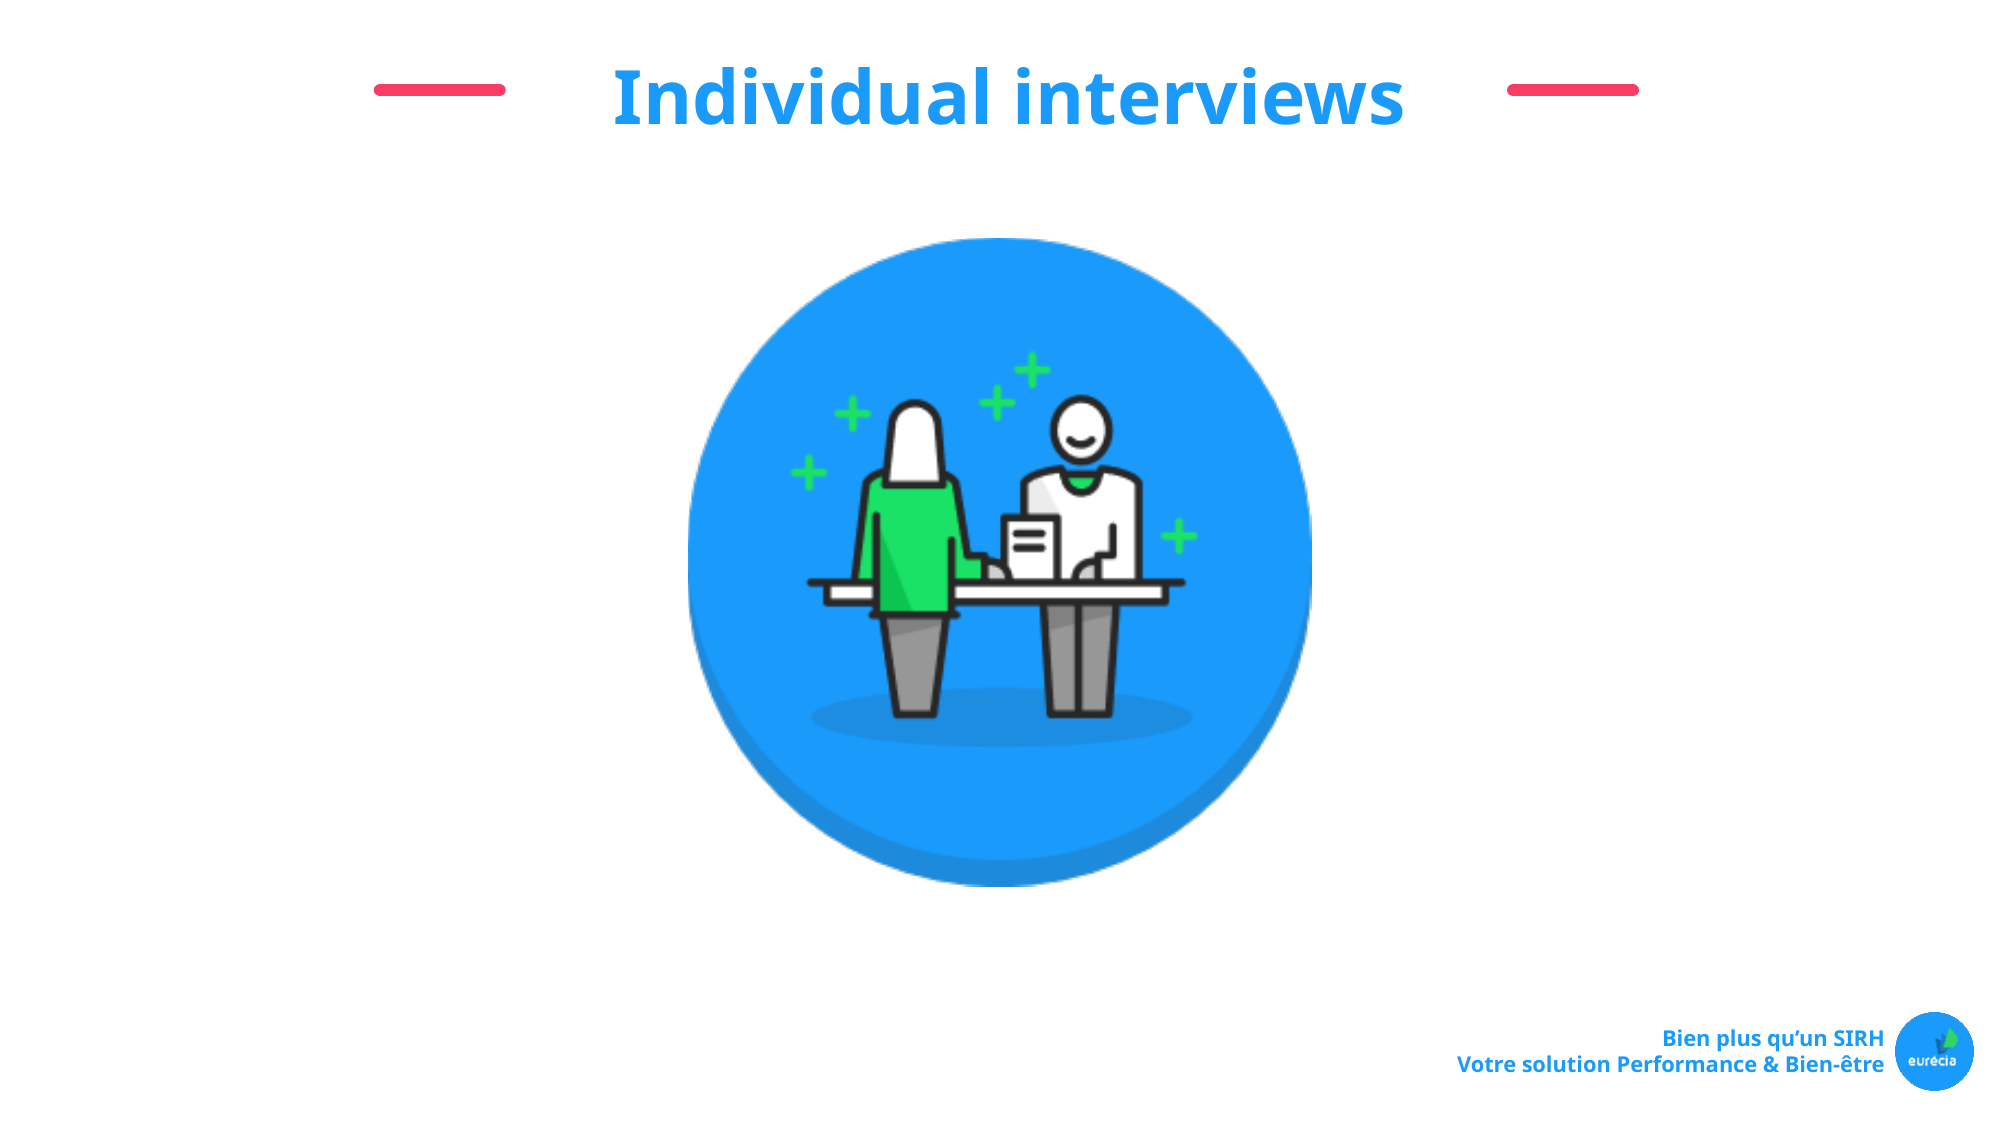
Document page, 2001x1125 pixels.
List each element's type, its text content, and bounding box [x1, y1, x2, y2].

picture [1895, 1012, 1974, 1091]
picture [688, 238, 1312, 887]
title Individual interviews [147, 0, 1873, 201]
